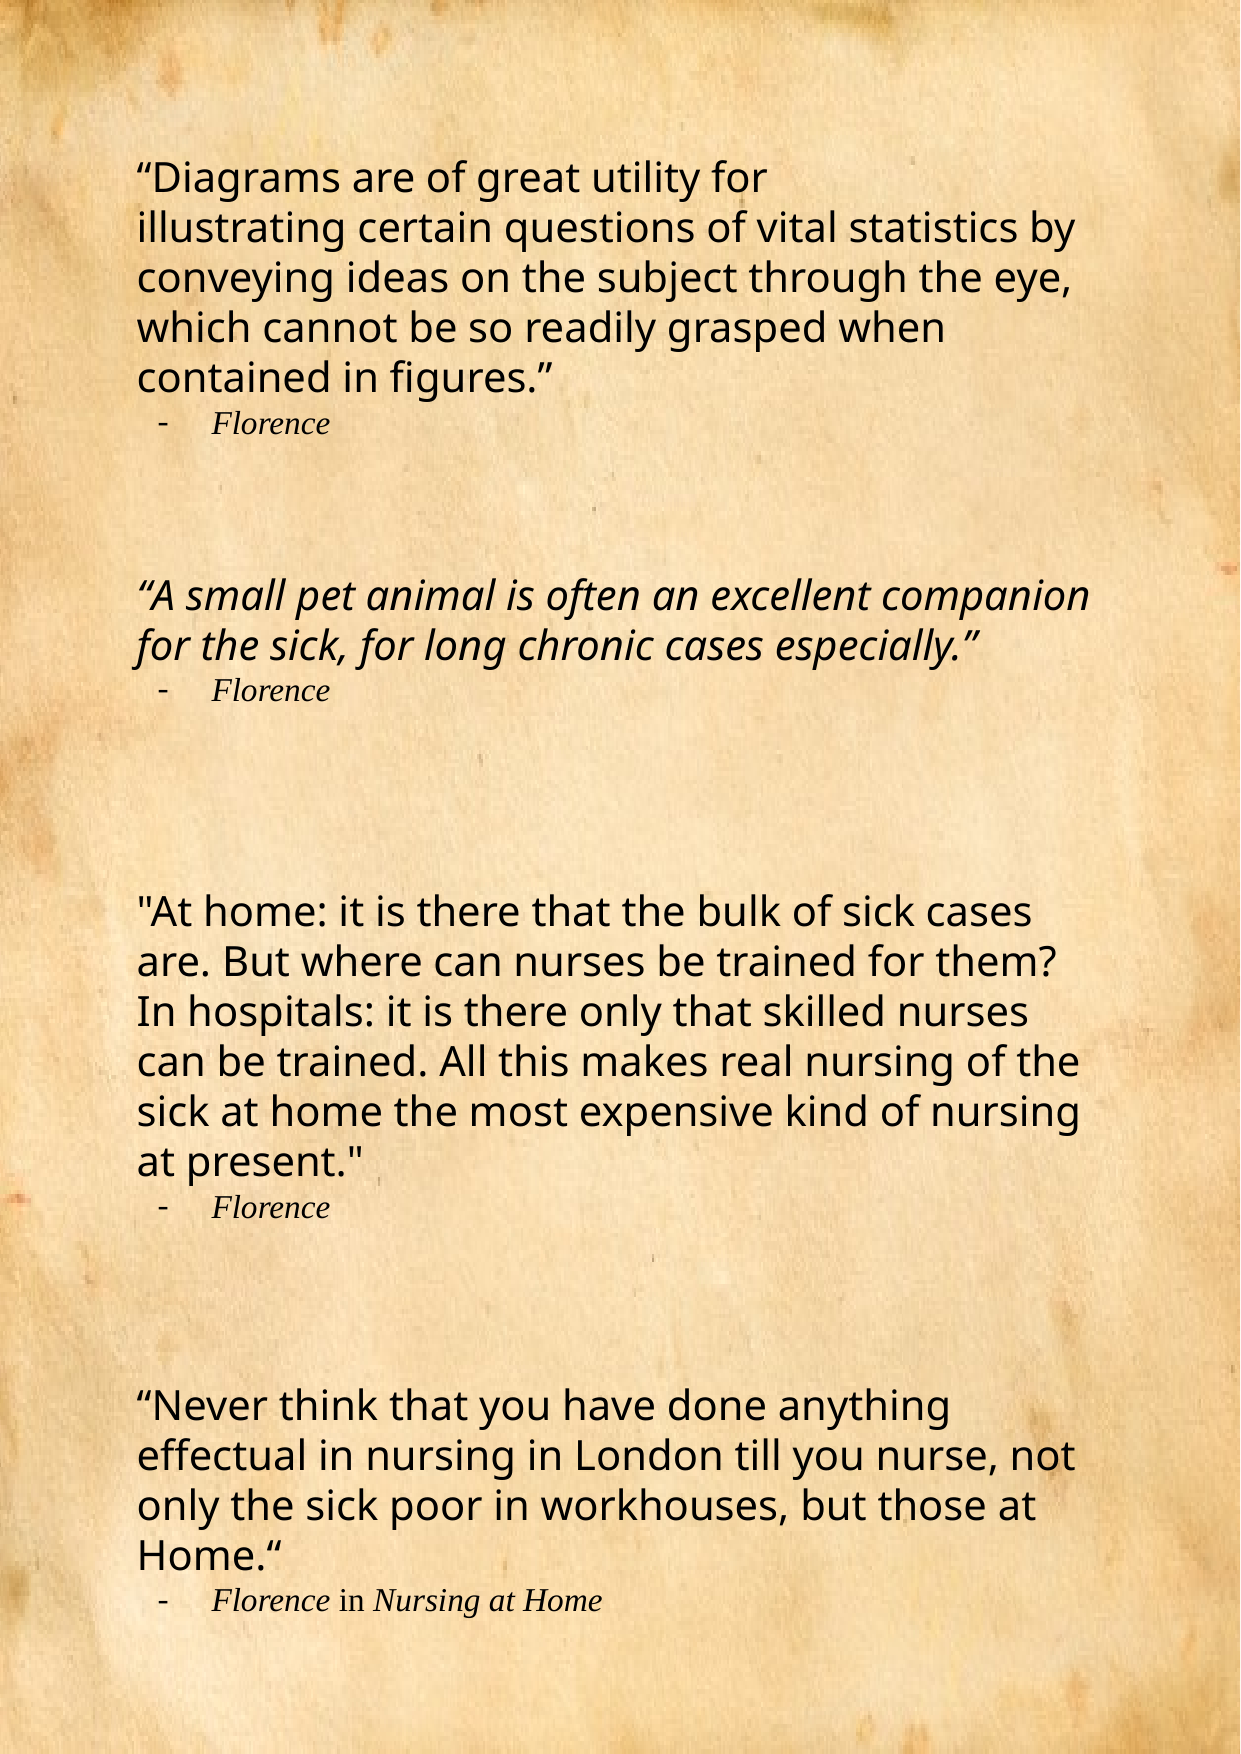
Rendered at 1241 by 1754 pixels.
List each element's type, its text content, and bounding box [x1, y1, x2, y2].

text_box "At home: it is there that the bulk of sick cases are. But where can nurses be trained for them? In hospitals: it is there only that skilled nurses can be trained. All this makes real nursing of the sick at home the most expensive kind of nursing at present." Florence [121, 870, 1119, 1241]
text_box “A small pet animal is often an excellent companion for the sick, for long chronic cases especially.” Florence [121, 553, 1119, 724]
picture [0, 0, 1241, 1754]
text_box “Diagrams are of great utility for illustrating certain questions of vital statistics by conveying ideas on the subject through the eye, which cannot be so readily grasped when contained in figures.” Florence [121, 135, 1119, 456]
text_box “Never think that you have done anything effectual in nursing in London till you nurse, not only the sick poor in workhouses, but those at Home.“ Florence in Nursing at Home [121, 1363, 1119, 1634]
